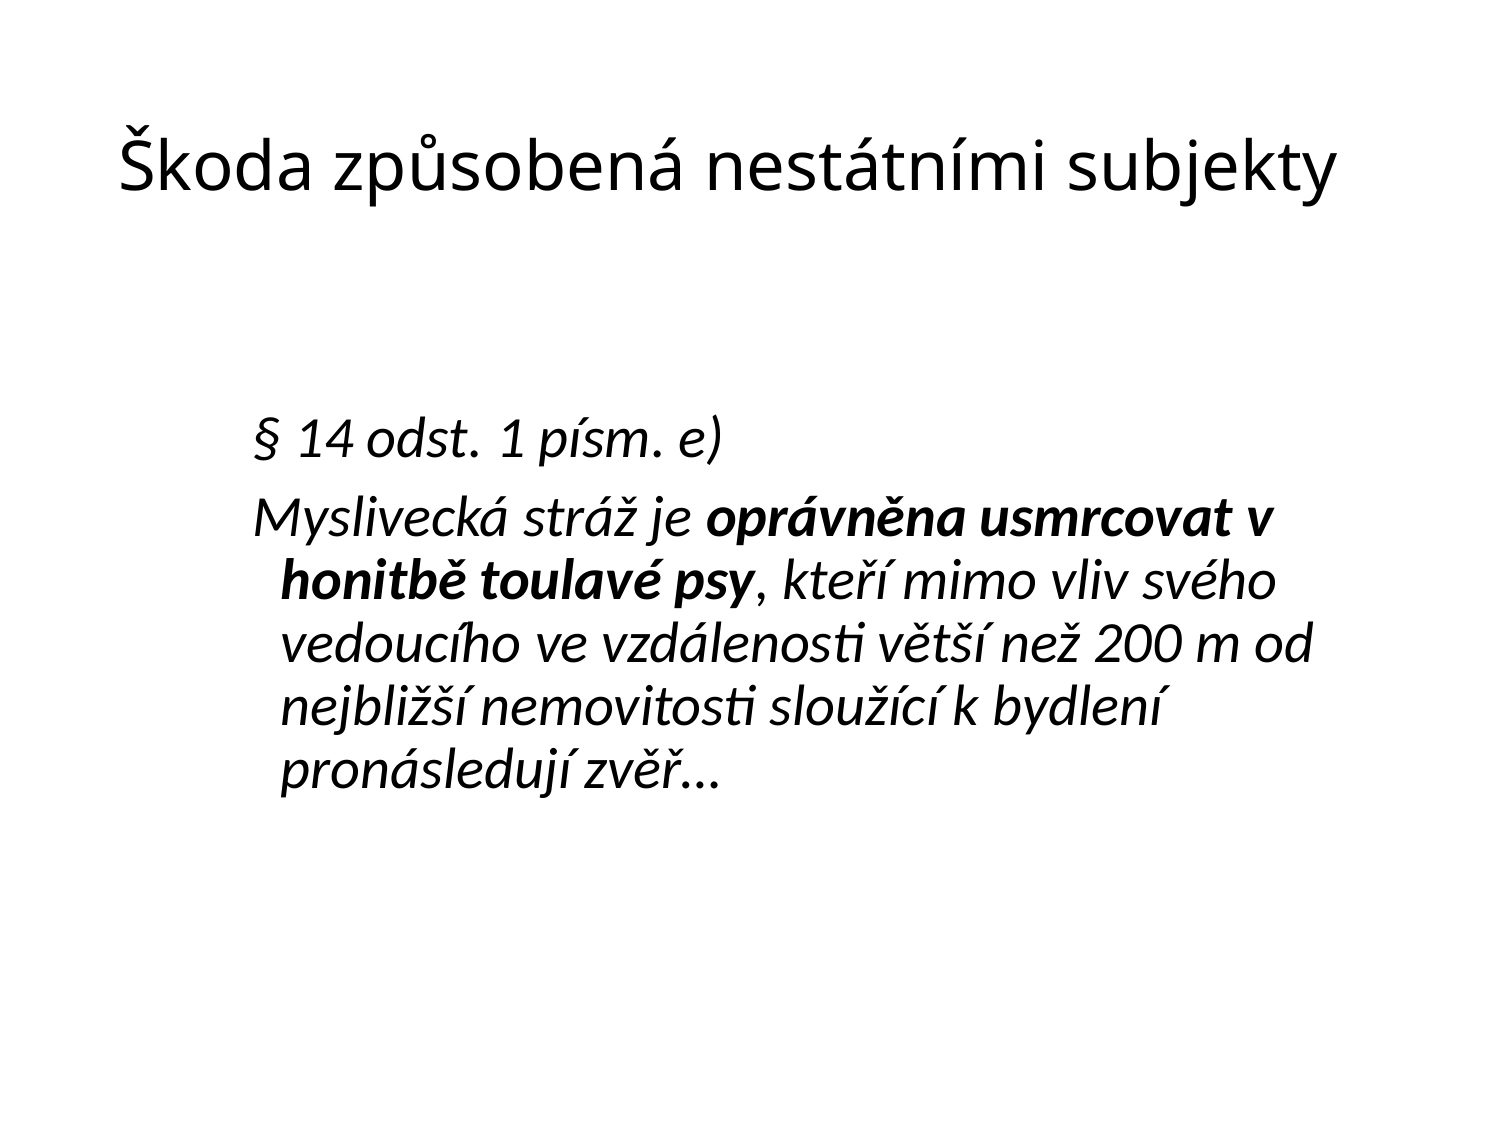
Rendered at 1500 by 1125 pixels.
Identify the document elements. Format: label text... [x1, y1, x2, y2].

title Škoda způsobená nestátními subjekty [103, 59, 1397, 278]
list § 14 odst. 1 písm. e) Myslivecká stráž je oprávněna usmrcovat v honitbě toulavé psy, kteří mimo vliv svého vedoucího ve vzdálenosti větší než 200 m od nejbližší nemovitosti sloužící k bydlení pronásledují zvěř… [237, 399, 1338, 1000]
